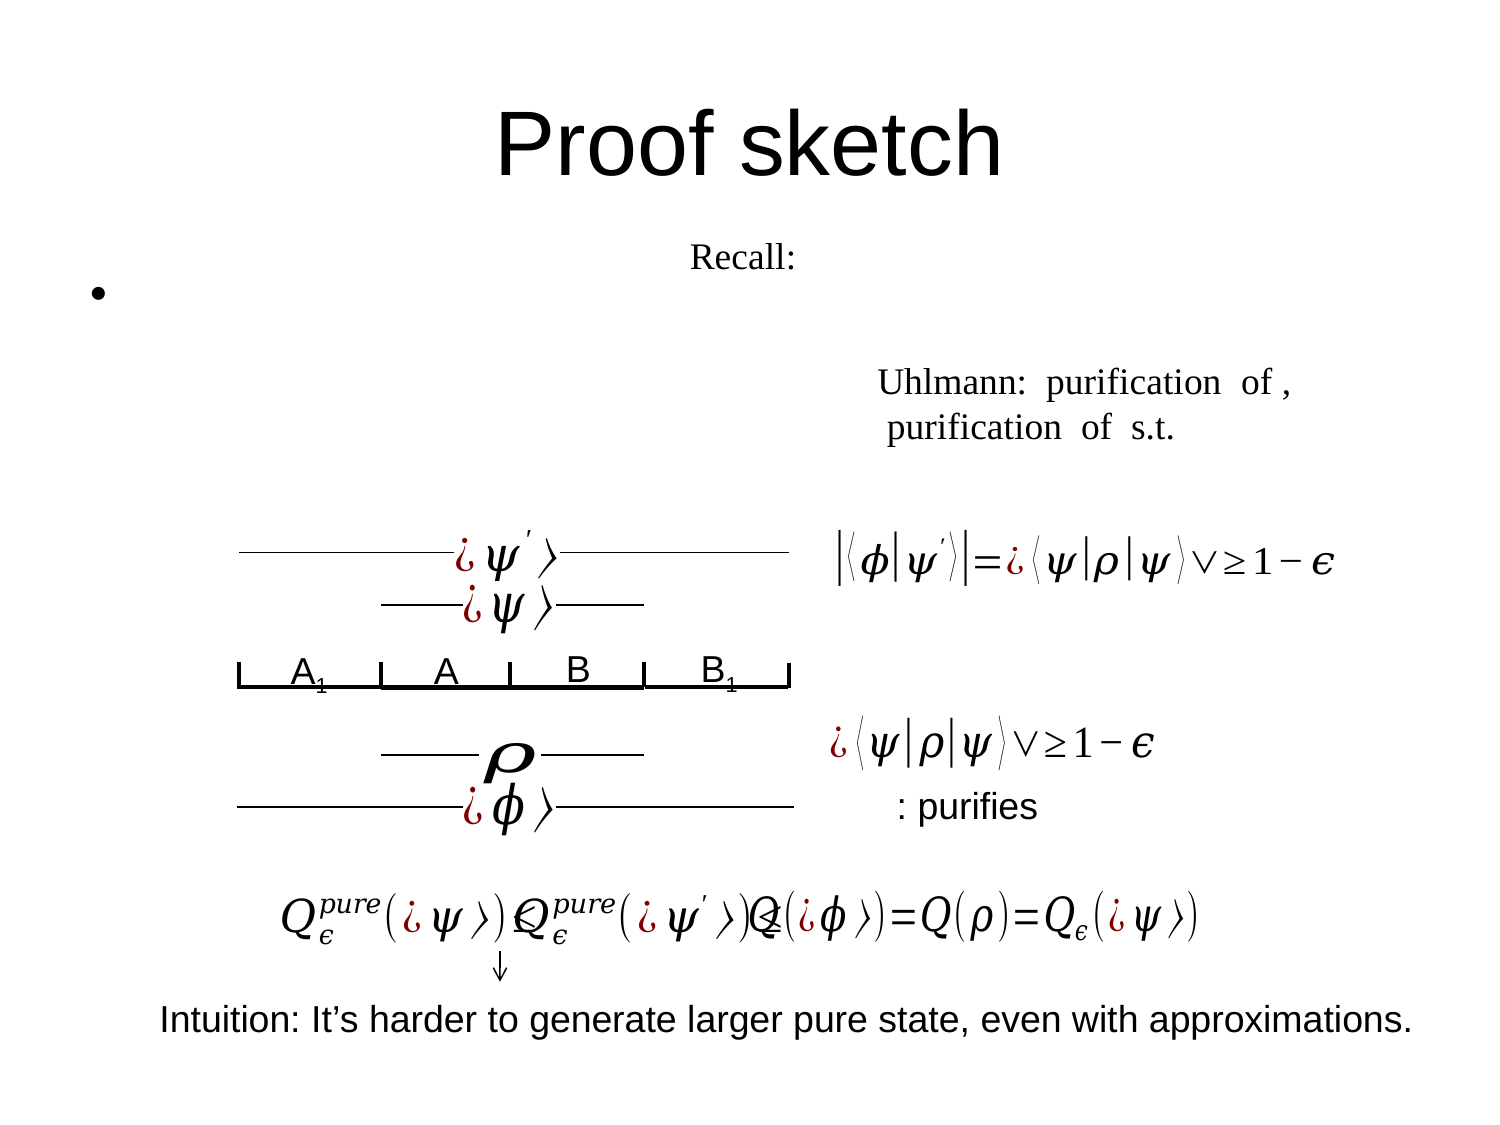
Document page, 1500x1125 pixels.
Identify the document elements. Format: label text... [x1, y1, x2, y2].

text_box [237, 776, 794, 838]
title Proof sketch [75, 45, 1425, 233]
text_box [644, 637, 790, 699]
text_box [380, 724, 644, 775]
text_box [239, 522, 790, 584]
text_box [237, 639, 382, 701]
text_box Intuition: It’s harder to generate larger pure state, even with approximations. [144, 987, 1429, 1048]
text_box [380, 592, 644, 636]
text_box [380, 637, 643, 701]
